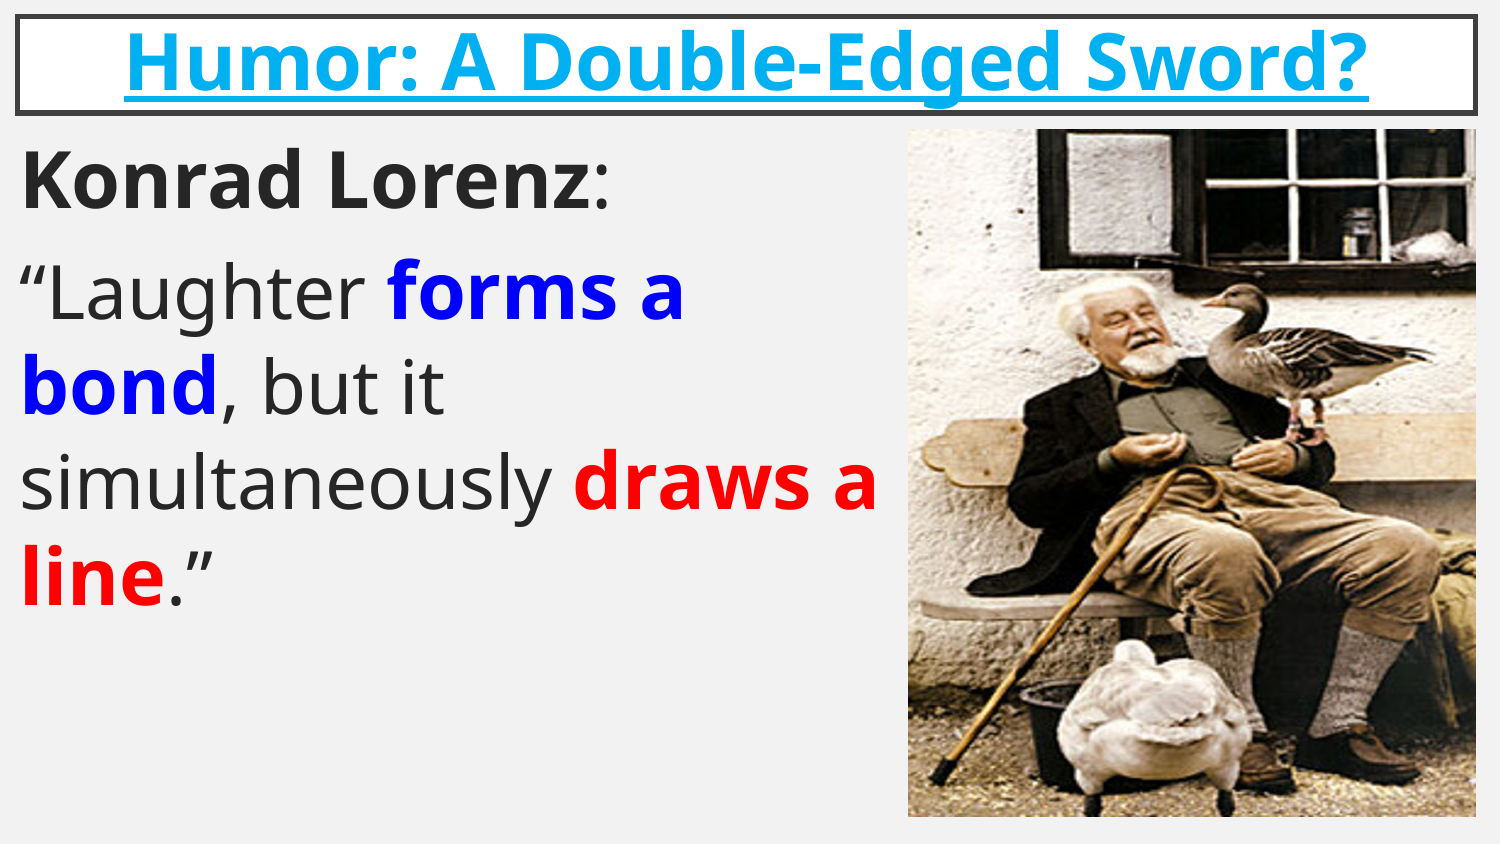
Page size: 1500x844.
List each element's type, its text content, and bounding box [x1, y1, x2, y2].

title Humor: A Double-Edged Sword? [15, 14, 1478, 116]
list Konrad Lorenz: “Laughter forms a bond, but it simultaneously draws a line.” [8, 123, 934, 823]
picture [907, 129, 1476, 817]
